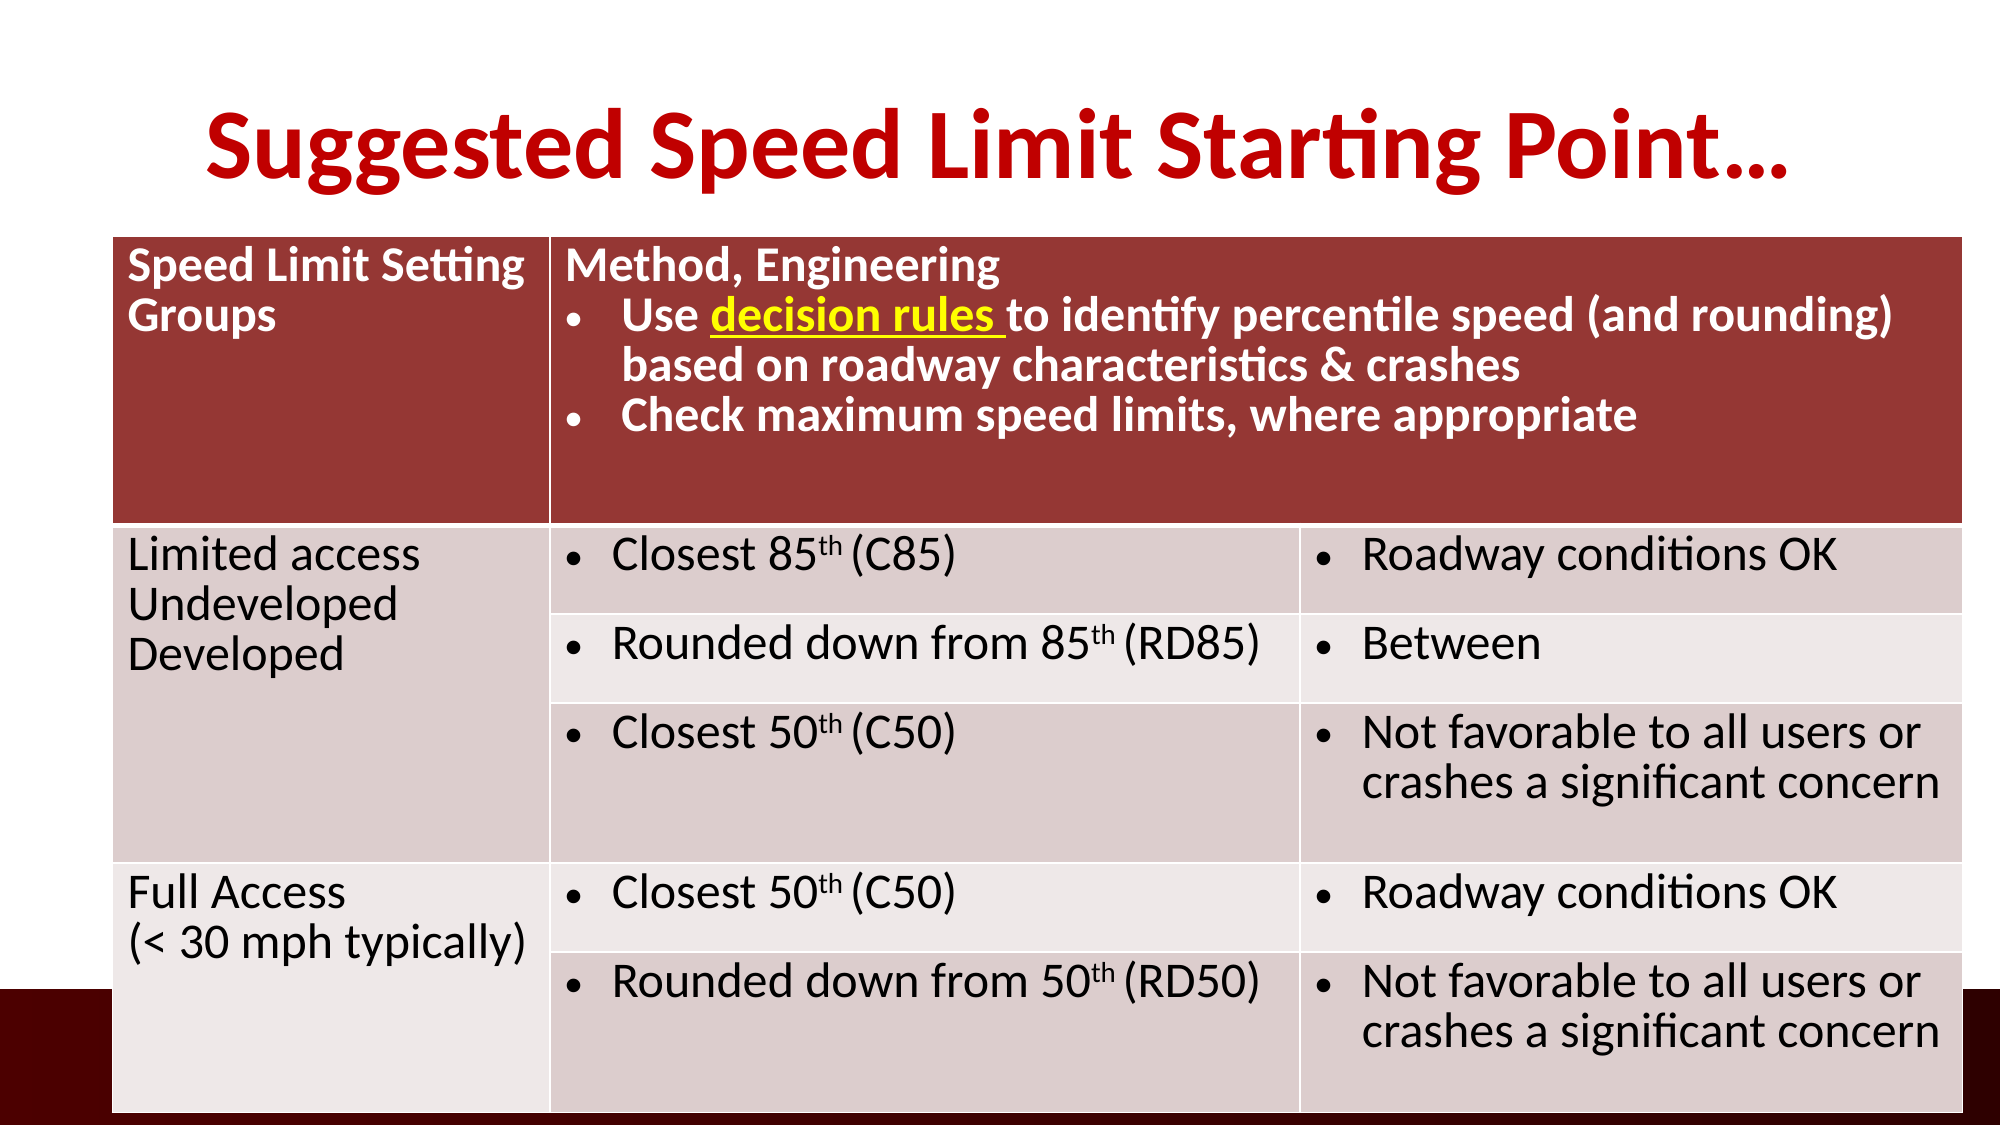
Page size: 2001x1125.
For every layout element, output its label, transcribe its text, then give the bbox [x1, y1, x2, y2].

title Suggested Speed Limit Starting Point… [99, 45, 1900, 233]
table_cell Between [1301, 615, 1962, 702]
table_header Method, Engineering Use decision rules to identify percentile speed (and rounding) based on roadway characteristics & crashes Check maximum speed limits, where appropriate [551, 237, 1962, 523]
table_cell Roadway conditions OK [1301, 864, 1962, 951]
table_cell Closest 50th (C50) [551, 864, 1299, 951]
table_cell Not favorable to all users or crashes a significant concern [1301, 704, 1962, 862]
table_cell Closest 85th (C85) [551, 528, 1299, 613]
table_header Speed Limit Setting Groups [113, 237, 549, 523]
table_cell Limited access Undeveloped Developed [113, 528, 549, 862]
table_cell Rounded down from 85th (RD85) [551, 615, 1299, 702]
table_cell Roadway conditions OK [1301, 528, 1962, 613]
table_cell Rounded down from 50th (RD50) [551, 953, 1299, 1112]
table_cell Not favorable to all users or crashes a significant concern [1301, 953, 1962, 1112]
table_cell Full Access (< 30 mph typically) [113, 864, 549, 1112]
table_cell Closest 50th (C50) [551, 704, 1299, 862]
